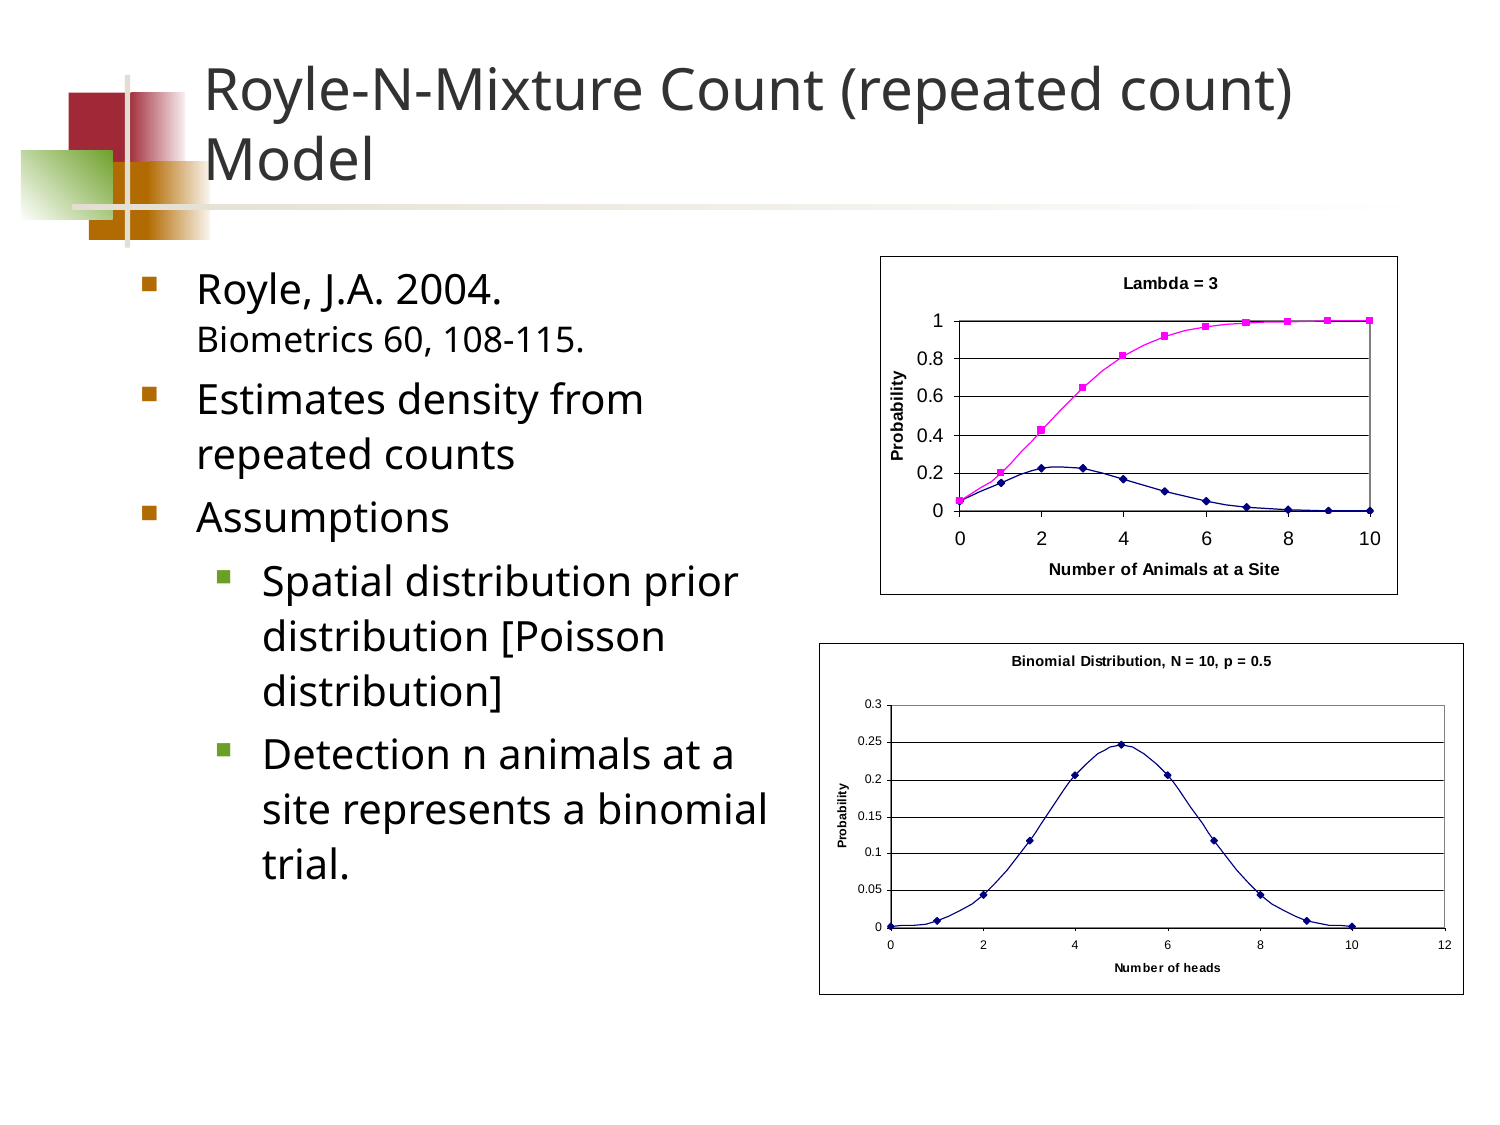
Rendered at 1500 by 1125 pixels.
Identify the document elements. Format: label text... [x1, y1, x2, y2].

list Royle, J.A. 2004. Biometrics 60, 108-115. Estimates density from repeated counts Assumptions Spatial distribution prior distribution [Poisson distribution] Detection n animals at a site represents a binomial trial. [124, 249, 785, 1007]
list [813, 637, 1471, 1001]
title Royle-N-Mixture Count (repeated count) Model [188, 34, 1468, 201]
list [873, 249, 1405, 601]
